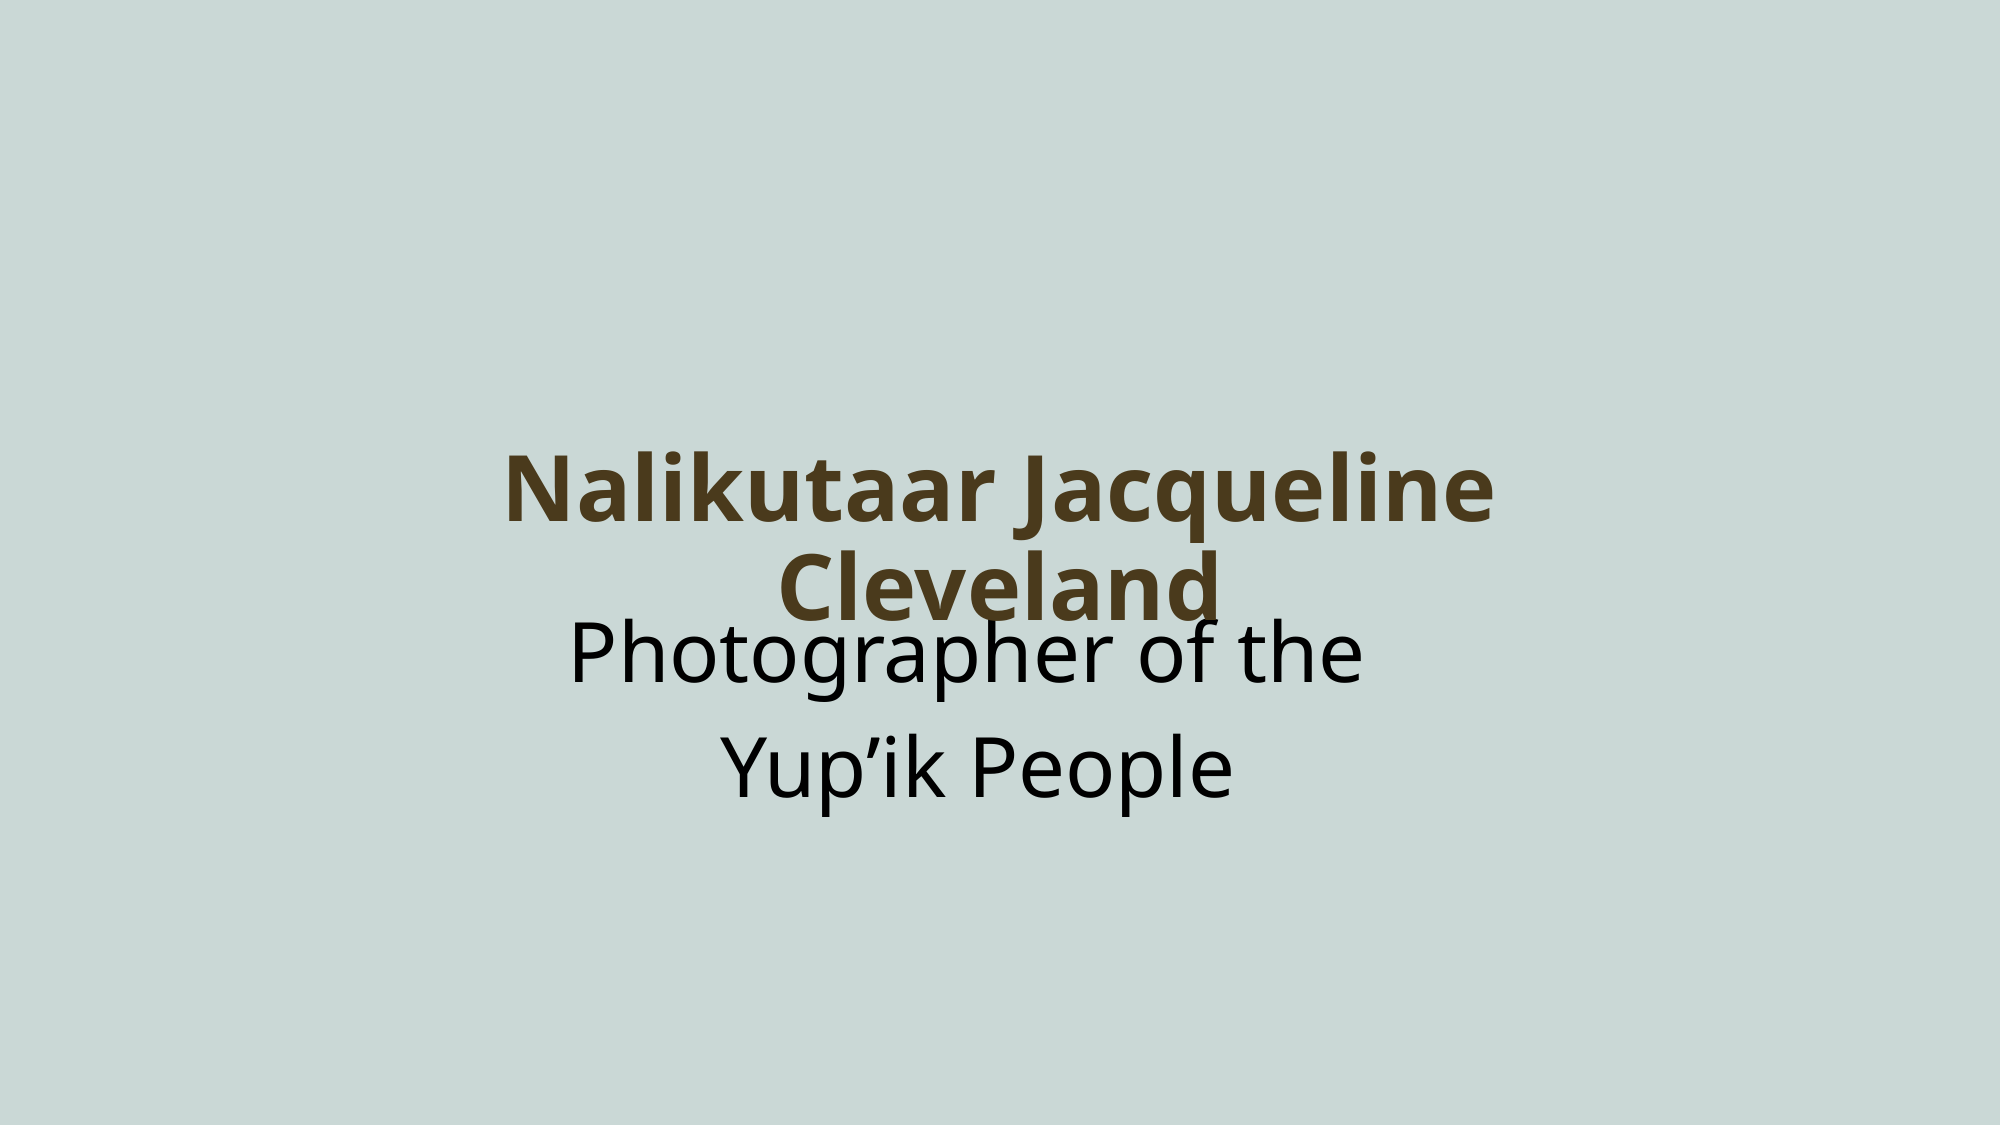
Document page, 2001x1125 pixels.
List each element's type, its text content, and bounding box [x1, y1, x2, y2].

title Photographer of the Yup’ik People [544, 609, 1412, 788]
subtitle Nalikutaar Jacqueline Cleveland [373, 435, 1627, 573]
